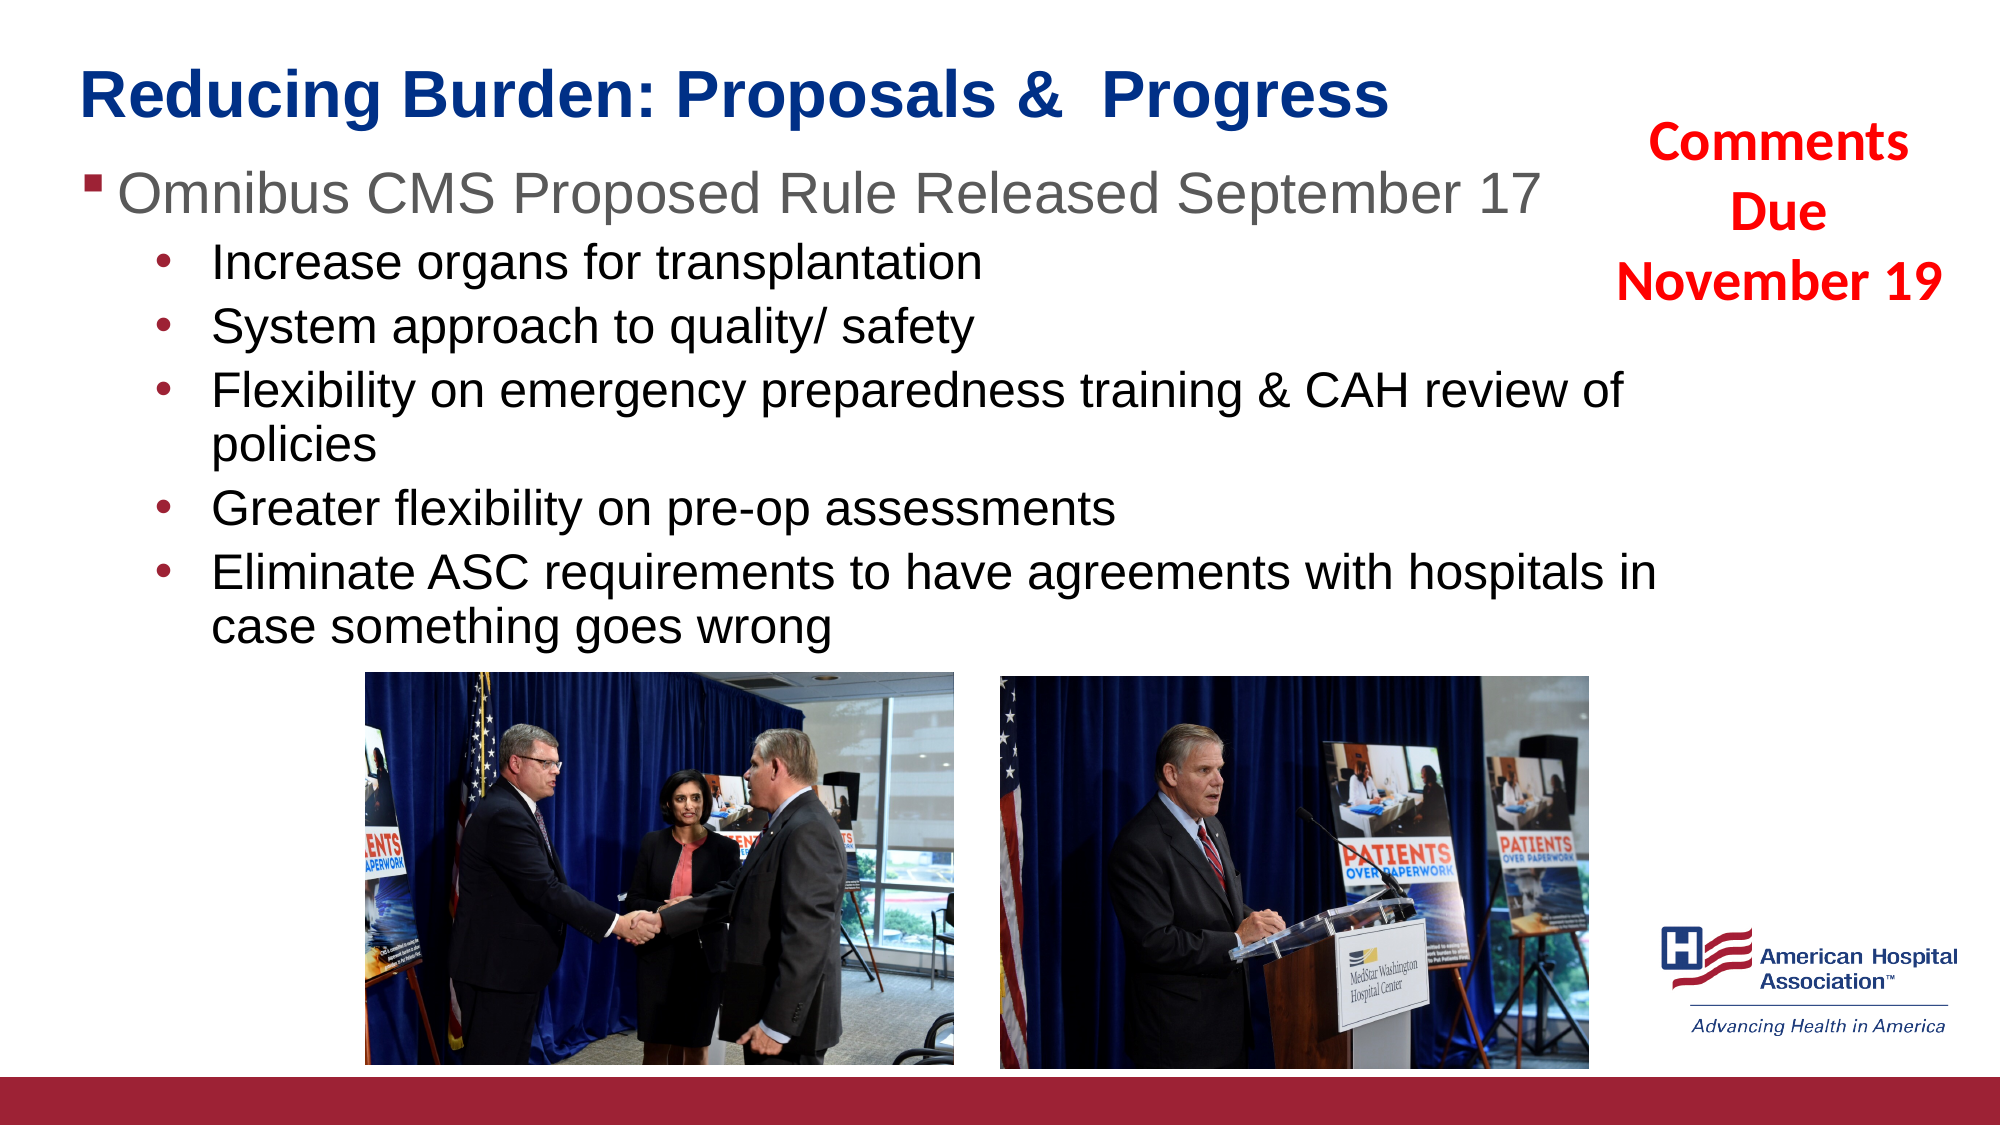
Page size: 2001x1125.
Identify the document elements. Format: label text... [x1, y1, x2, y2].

picture [1659, 924, 1957, 1036]
picture [1000, 676, 1589, 1069]
text_box Comments Due November 19 [1582, 94, 1976, 320]
picture [365, 672, 954, 1065]
list Omnibus CMS Proposed Rule Released September 17 Increase organs for transplantation System approach to quality/ safety Flexibility on emergency preparedness training & CAH review of policies Greater flexibility on pre-op assessments Eliminate ASC requirements to have agreements with hospitals in case something goes wrong [64, 155, 1790, 870]
title Reducing Burden: Proposals & Progress [64, 47, 1790, 146]
